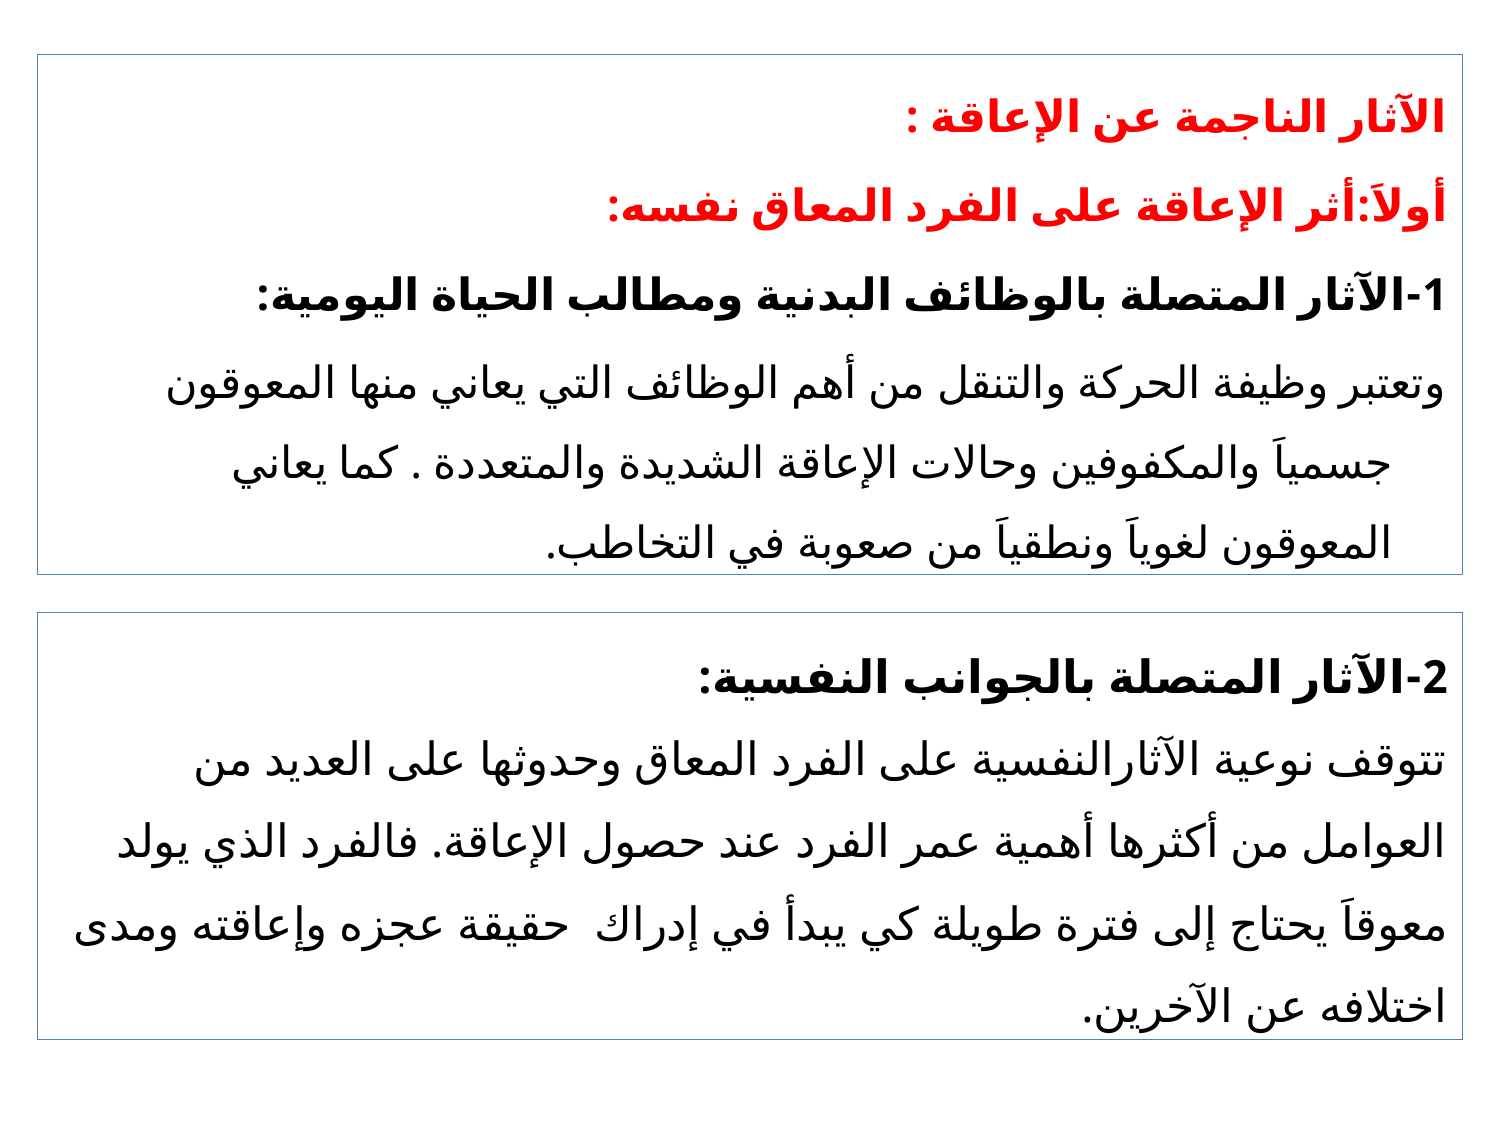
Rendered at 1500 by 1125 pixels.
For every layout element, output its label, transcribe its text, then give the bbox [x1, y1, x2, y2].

text_box 2-الآثار المتصلة بالجوانب النفسية: تتوقف نوعية الآثارالنفسية على الفرد المعاق وحدوثها على العديد من العوامل من أكثرها أهمية عمر الفرد عند حصول الإعاقة. فالفرد الذي يولد معوقاَ يحتاج إلى فترة طويلة كي يبدأ في إدراك حقيقة عجزه وإعاقته ومدى اختلافه عن الآخرين. [37, 612, 1463, 1040]
list الآثار الناجمة عن الإعاقة : أولاَ:أثر الإعاقة على الفرد المعاق نفسه: 1-الآثار المتصلة بالوظائف البدنية ومطالب الحياة اليومية: وتعتبر وظيفة الحركة والتنقل من أهم الوظائف التي يعاني منها المعوقون جسمياَ والمكفوفين وحالات الإعاقة الشديدة والمتعددة . كما يعاني المعوقون لغوياَ ونطقياَ من صعوبة في التخاطب. [37, 54, 1463, 575]
